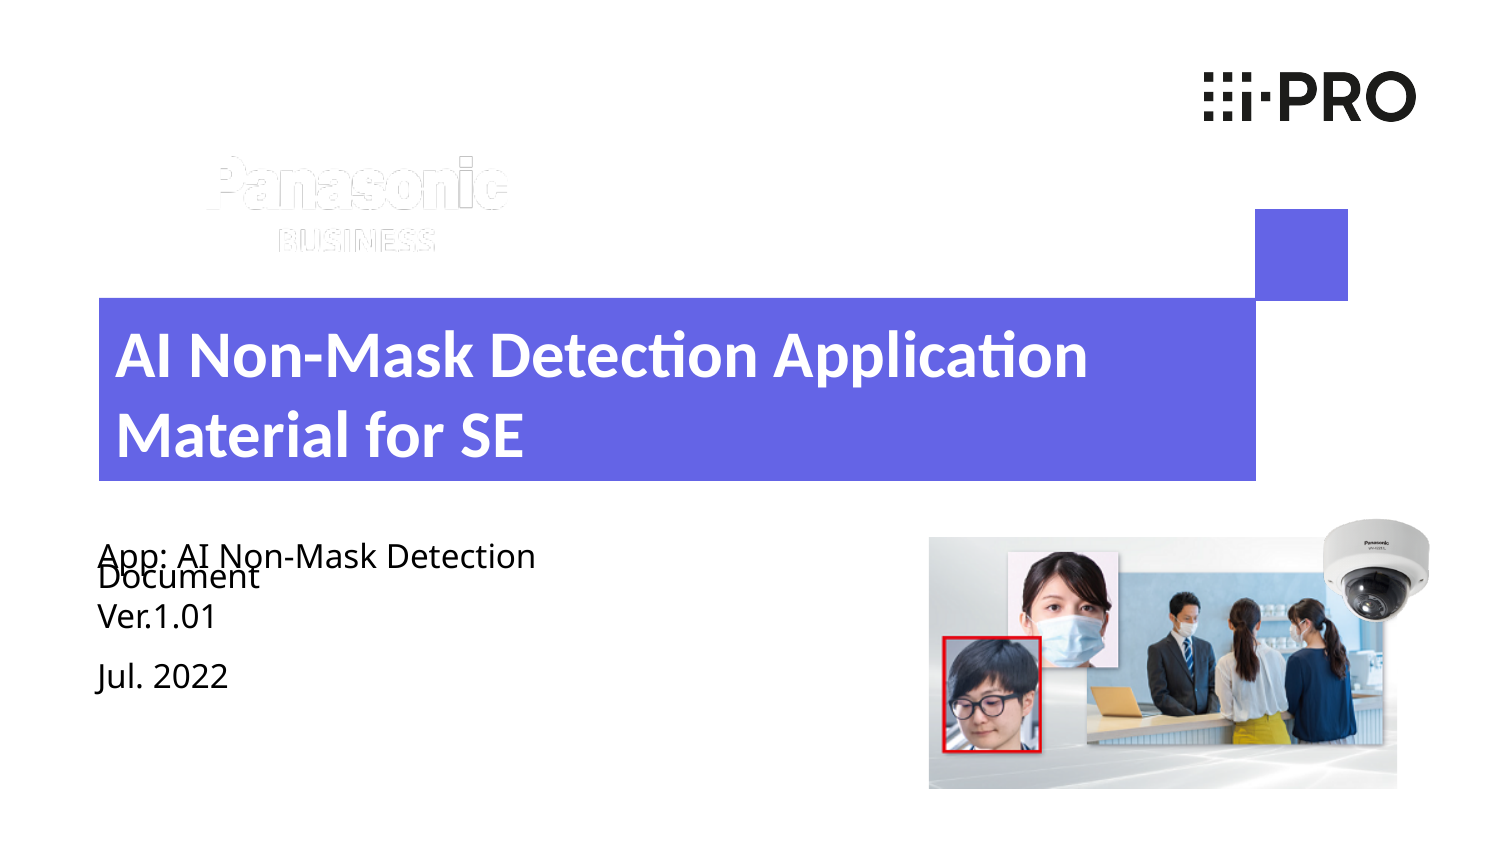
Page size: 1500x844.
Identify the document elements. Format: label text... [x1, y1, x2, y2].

text_box Jul. 2022 [82, 647, 401, 703]
text_box Document Ver.1.01 [82, 583, 385, 643]
picture [1204, 71, 1416, 122]
picture [928, 516, 1432, 789]
text_box App: AI Non-Mask Detection [82, 528, 930, 583]
text_box AI Non-Mask Detection Application Material for SE [100, 303, 1255, 479]
picture [1255, 209, 1348, 301]
